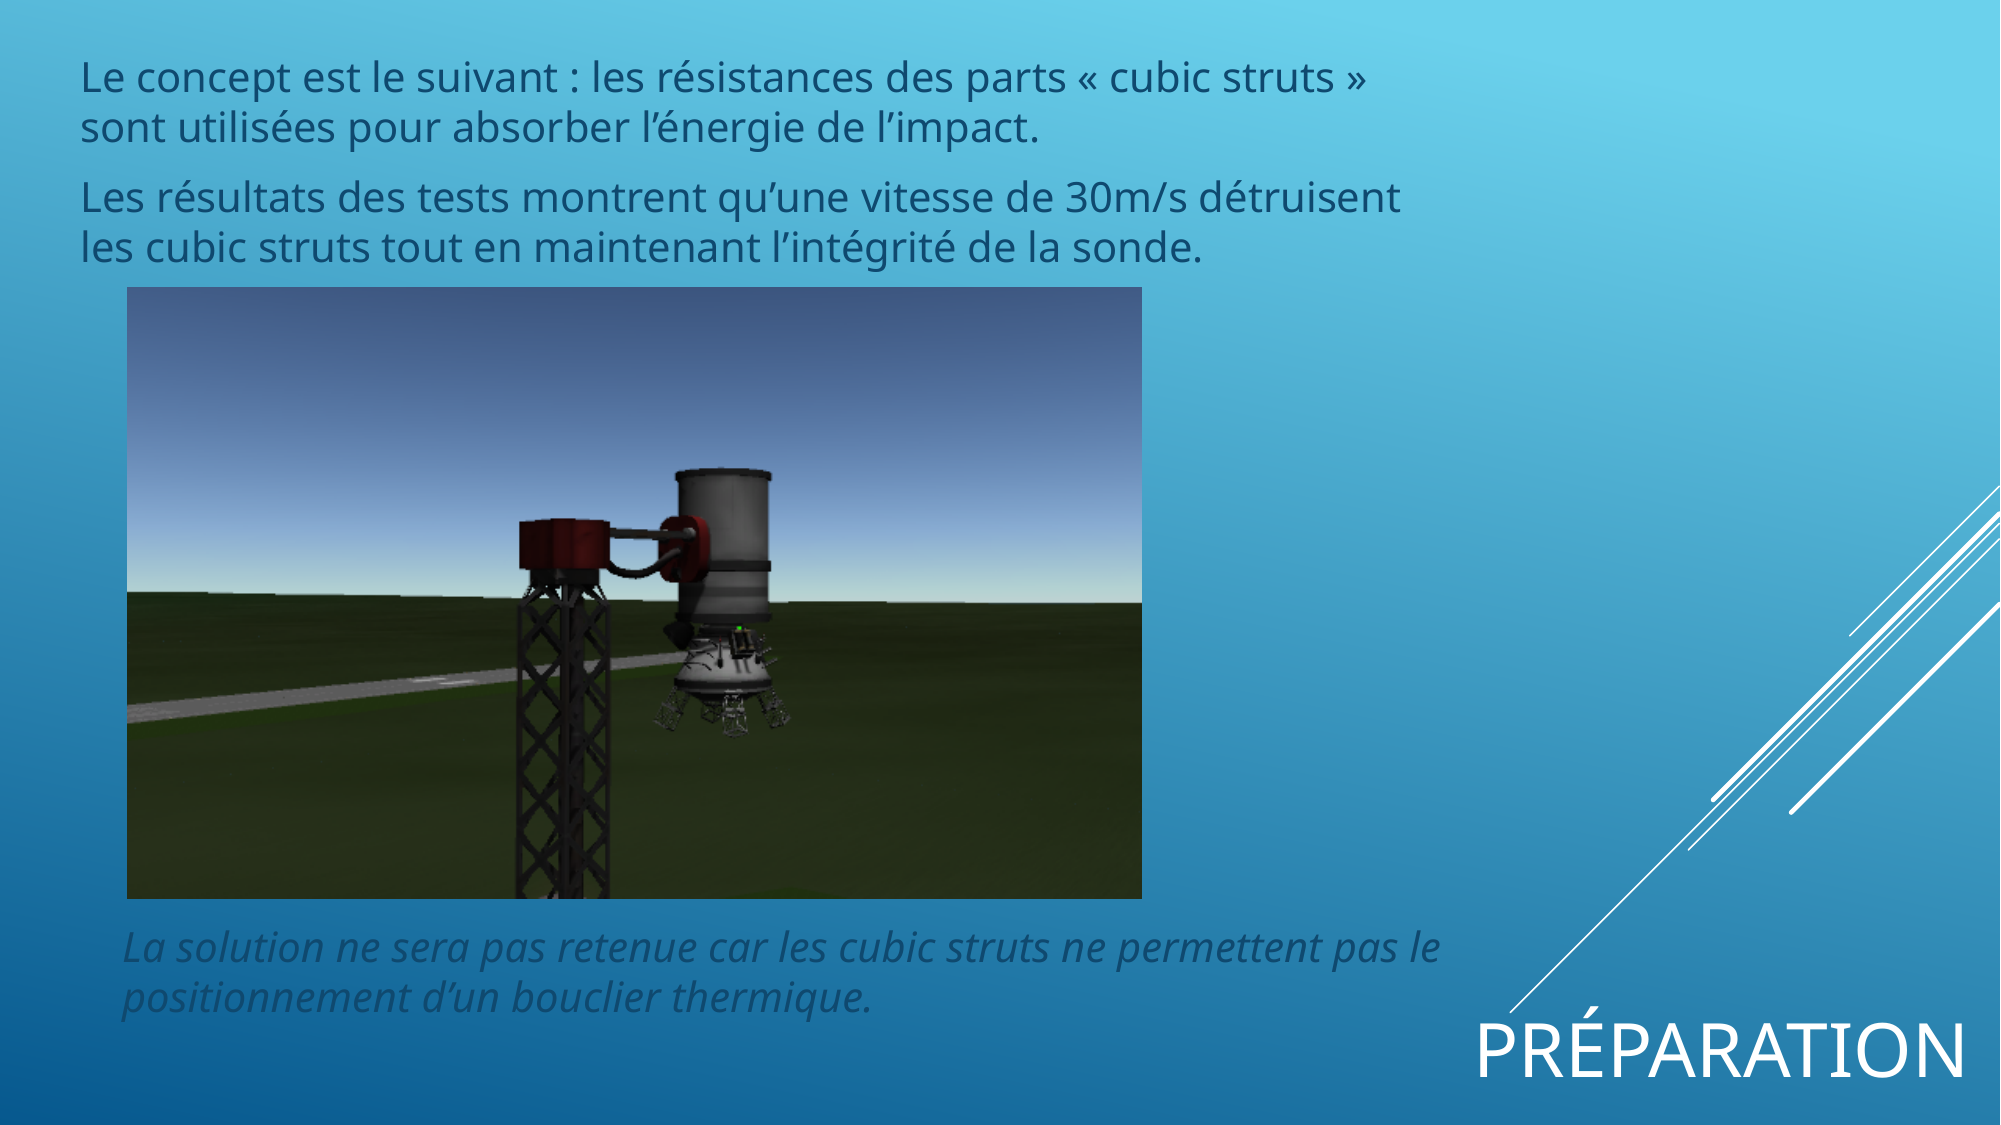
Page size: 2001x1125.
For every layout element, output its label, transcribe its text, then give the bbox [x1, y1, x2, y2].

text_box La solution ne sera pas retenue car les cubic struts ne permettent pas le positionnement d’un bouclier thermique. [107, 899, 1508, 1113]
list Le concept est le suivant : les résistances des parts « cubic struts » sont utilisées pour absorber l’énergie de l’impact. Les résultats des tests montrent qu’une vitesse de 30m/s détruisent les cubic struts tout en maintenant l’intégrité de la sonde. [65, 34, 1466, 288]
picture [127, 287, 1143, 899]
title Préparation [1508, 982, 1985, 1113]
